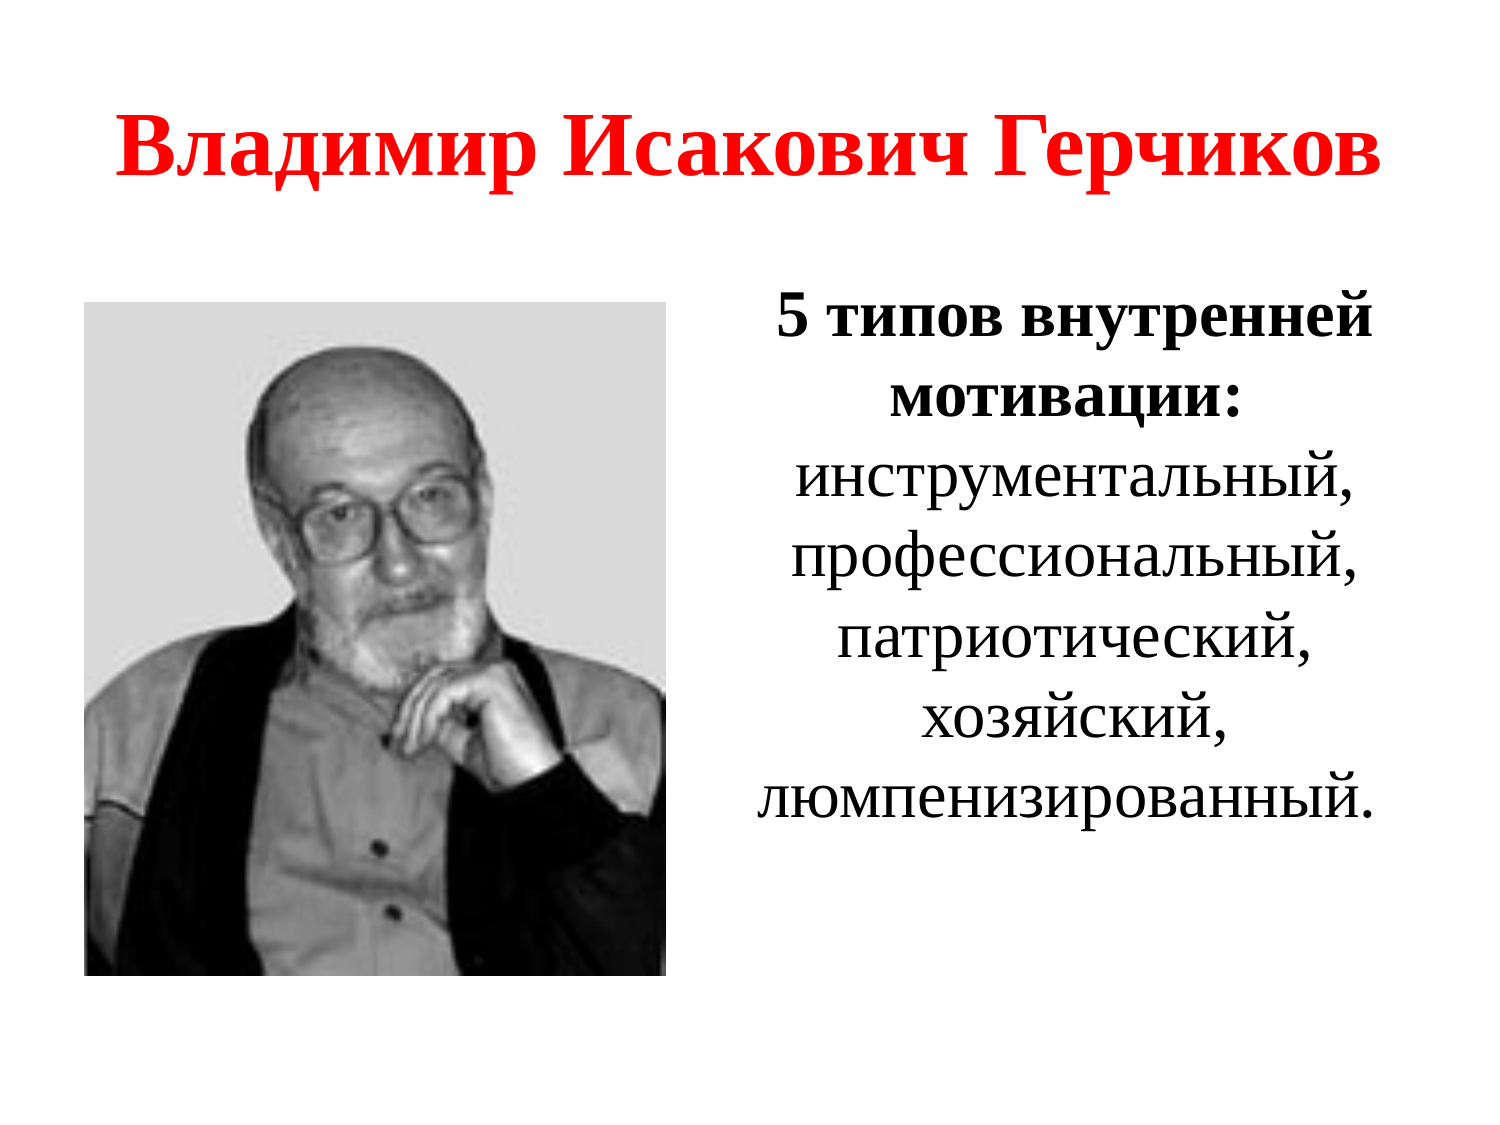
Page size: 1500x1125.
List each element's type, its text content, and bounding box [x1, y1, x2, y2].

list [84, 302, 666, 977]
title Владимир Исакович Герчиков [75, 45, 1425, 233]
list 5 типов внутренней мотивации: инструментальный, профессиональный, патриотический, хозяйский, люмпенизированный. [726, 262, 1425, 1083]
